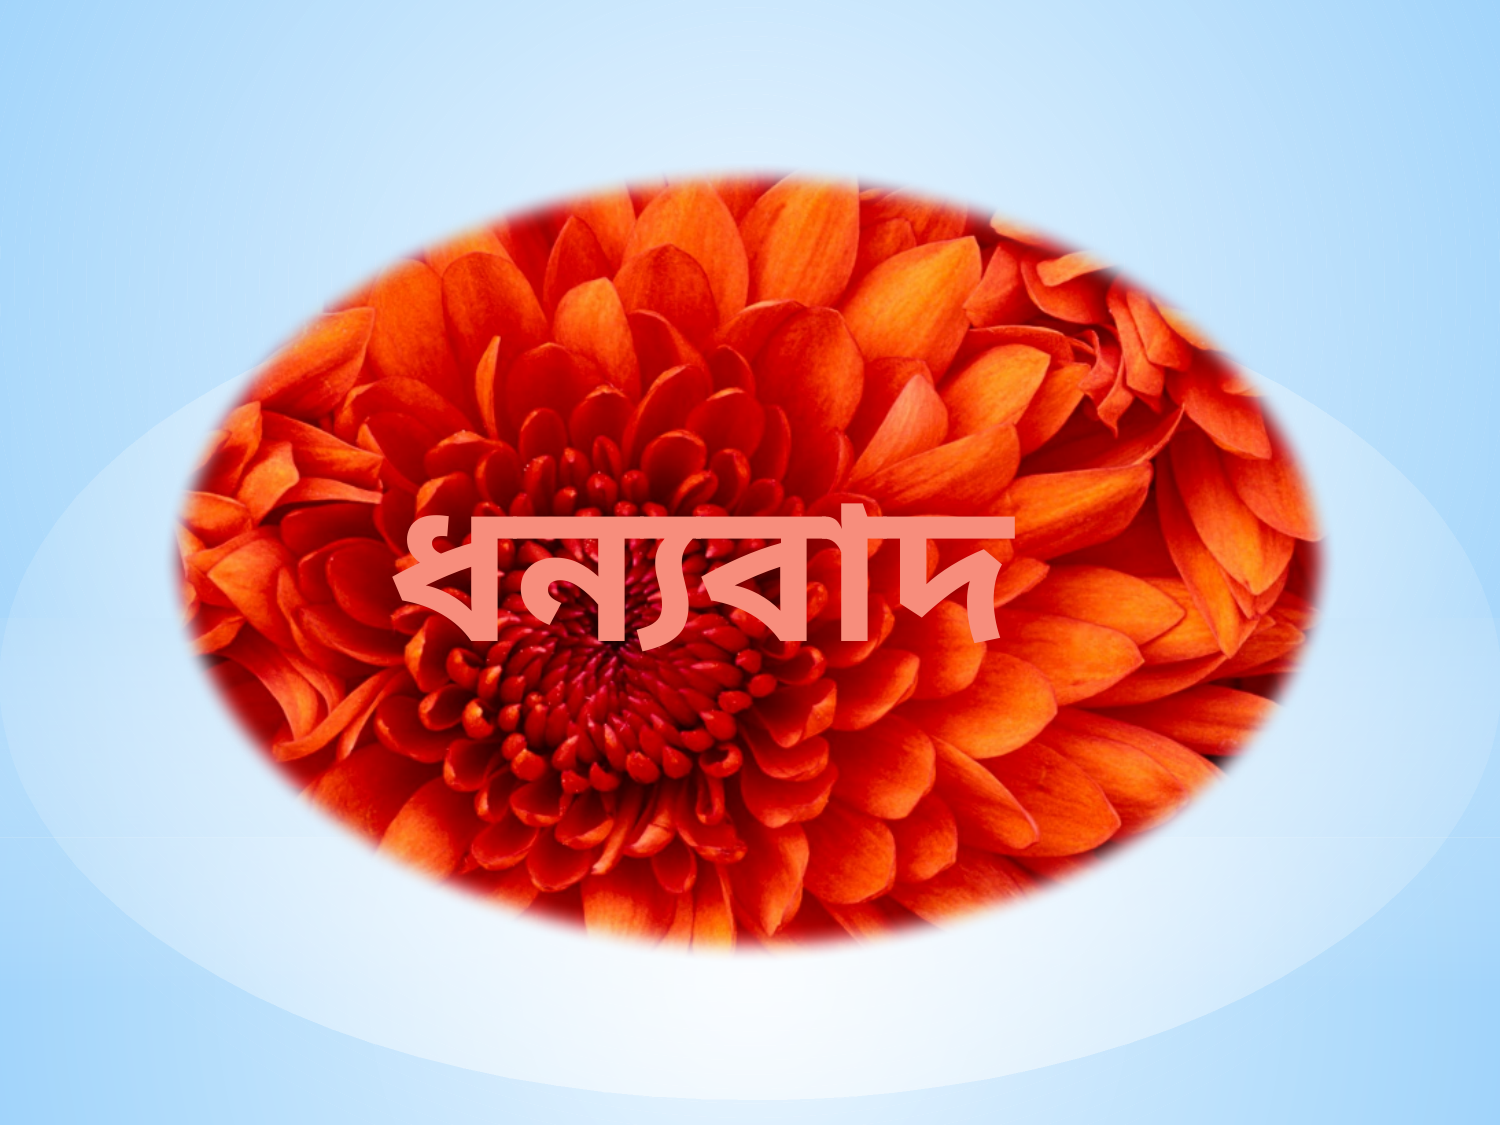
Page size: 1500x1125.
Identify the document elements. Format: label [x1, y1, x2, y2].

picture [162, 162, 1338, 963]
